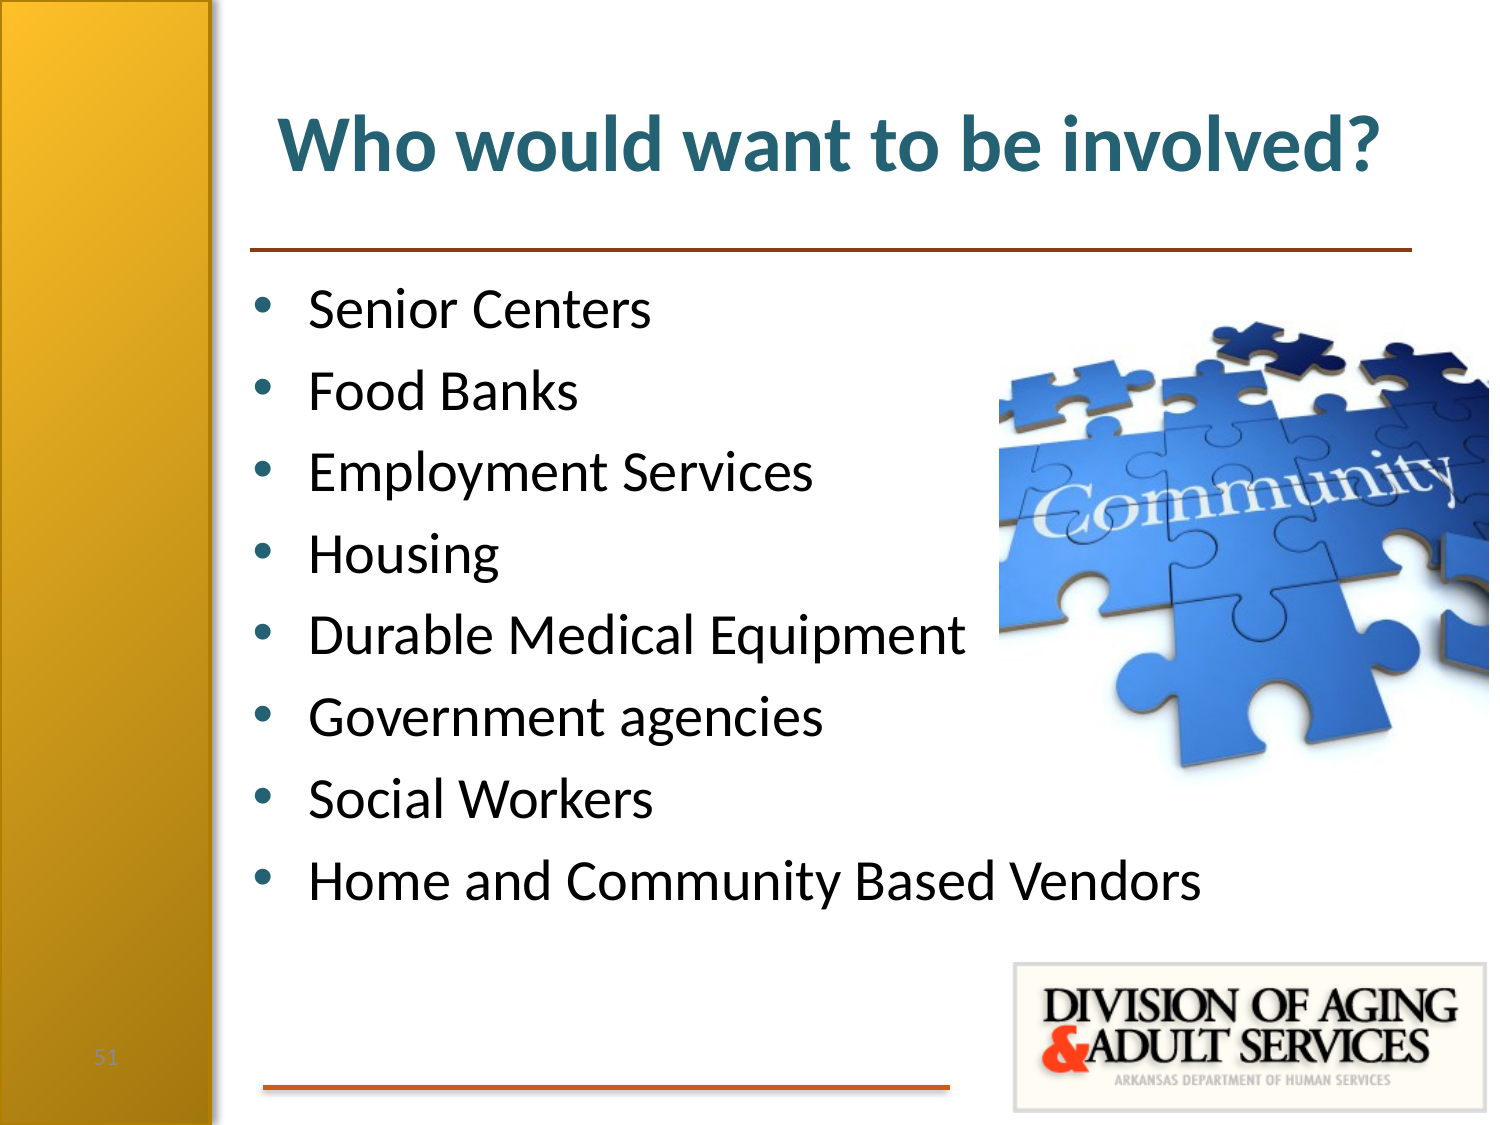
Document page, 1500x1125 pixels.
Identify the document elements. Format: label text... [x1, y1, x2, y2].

list Senior Centers Food Banks Employment Services Housing Durable Medical Equipment Government agencies Social Workers Home and Community Based Vendors [237, 262, 1425, 1075]
picture [1012, 962, 1488, 1113]
slide_number 51 [24, 1025, 188, 1085]
picture [999, 299, 1490, 788]
title Who would want to be involved? [237, 45, 1425, 233]
